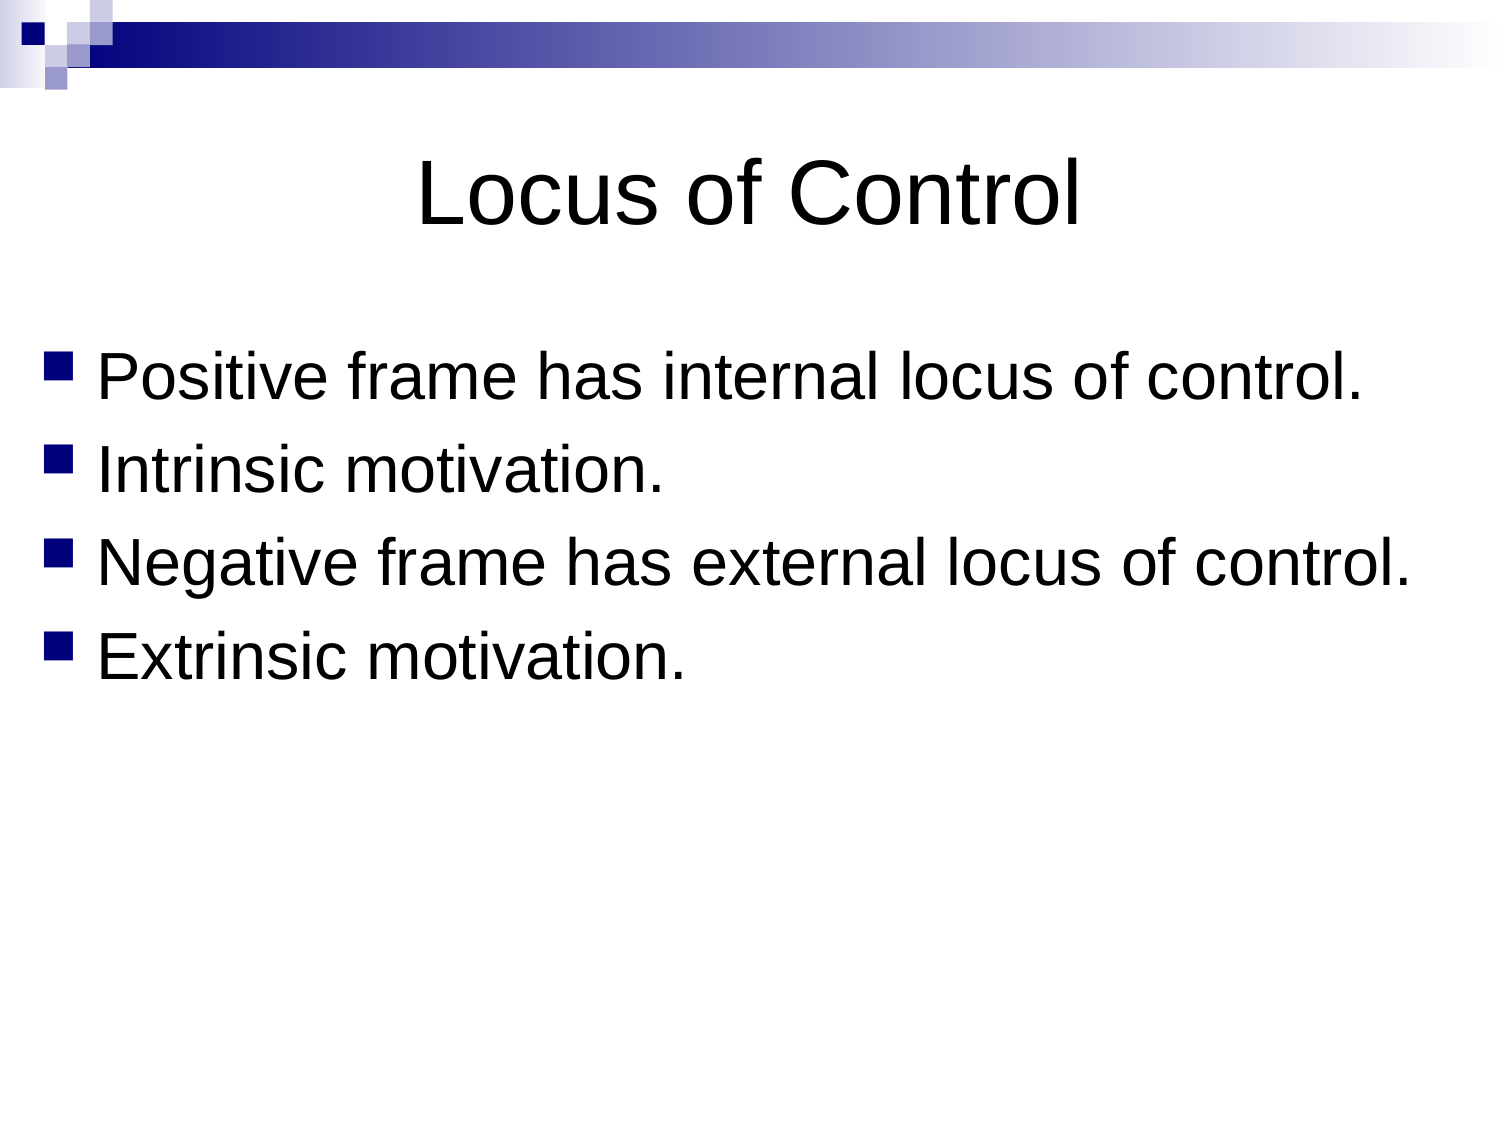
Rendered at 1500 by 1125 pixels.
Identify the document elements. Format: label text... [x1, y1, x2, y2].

list Positive frame has internal locus of control. Intrinsic motivation. Negative frame has external locus of control. Extrinsic motivation. [24, 324, 1463, 963]
title Locus of Control [74, 74, 1426, 301]
